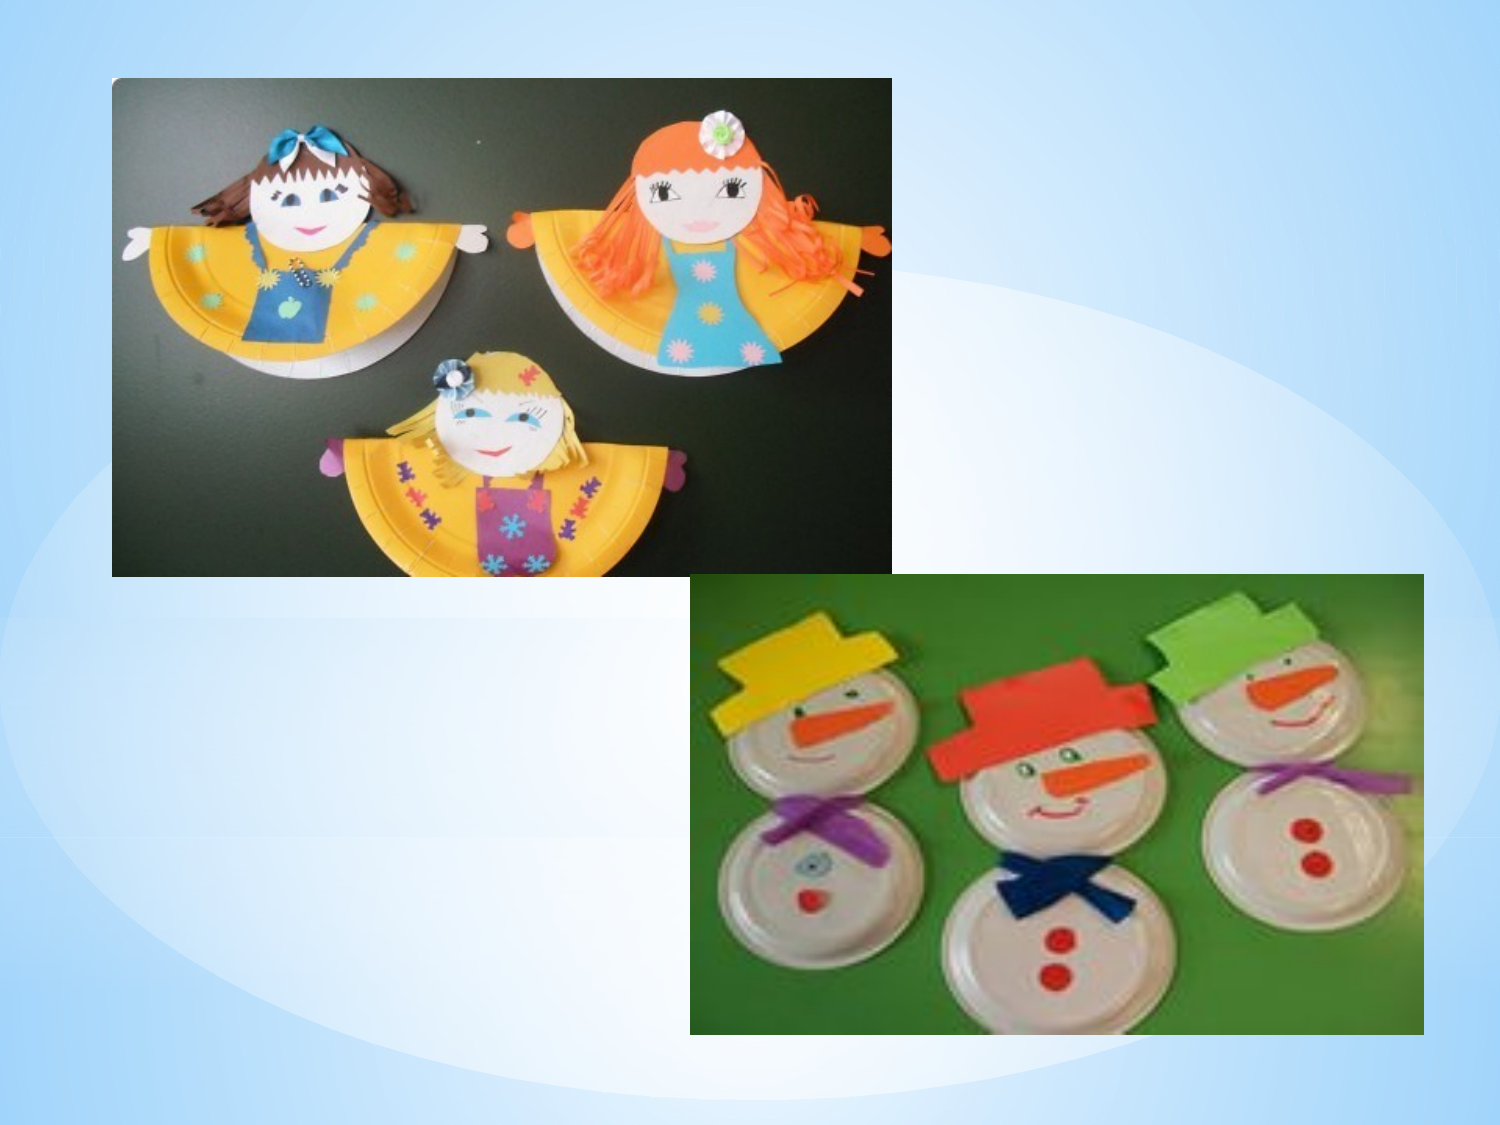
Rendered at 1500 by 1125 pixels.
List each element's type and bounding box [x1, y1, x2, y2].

picture [690, 574, 1424, 1036]
list [111, 77, 893, 577]
